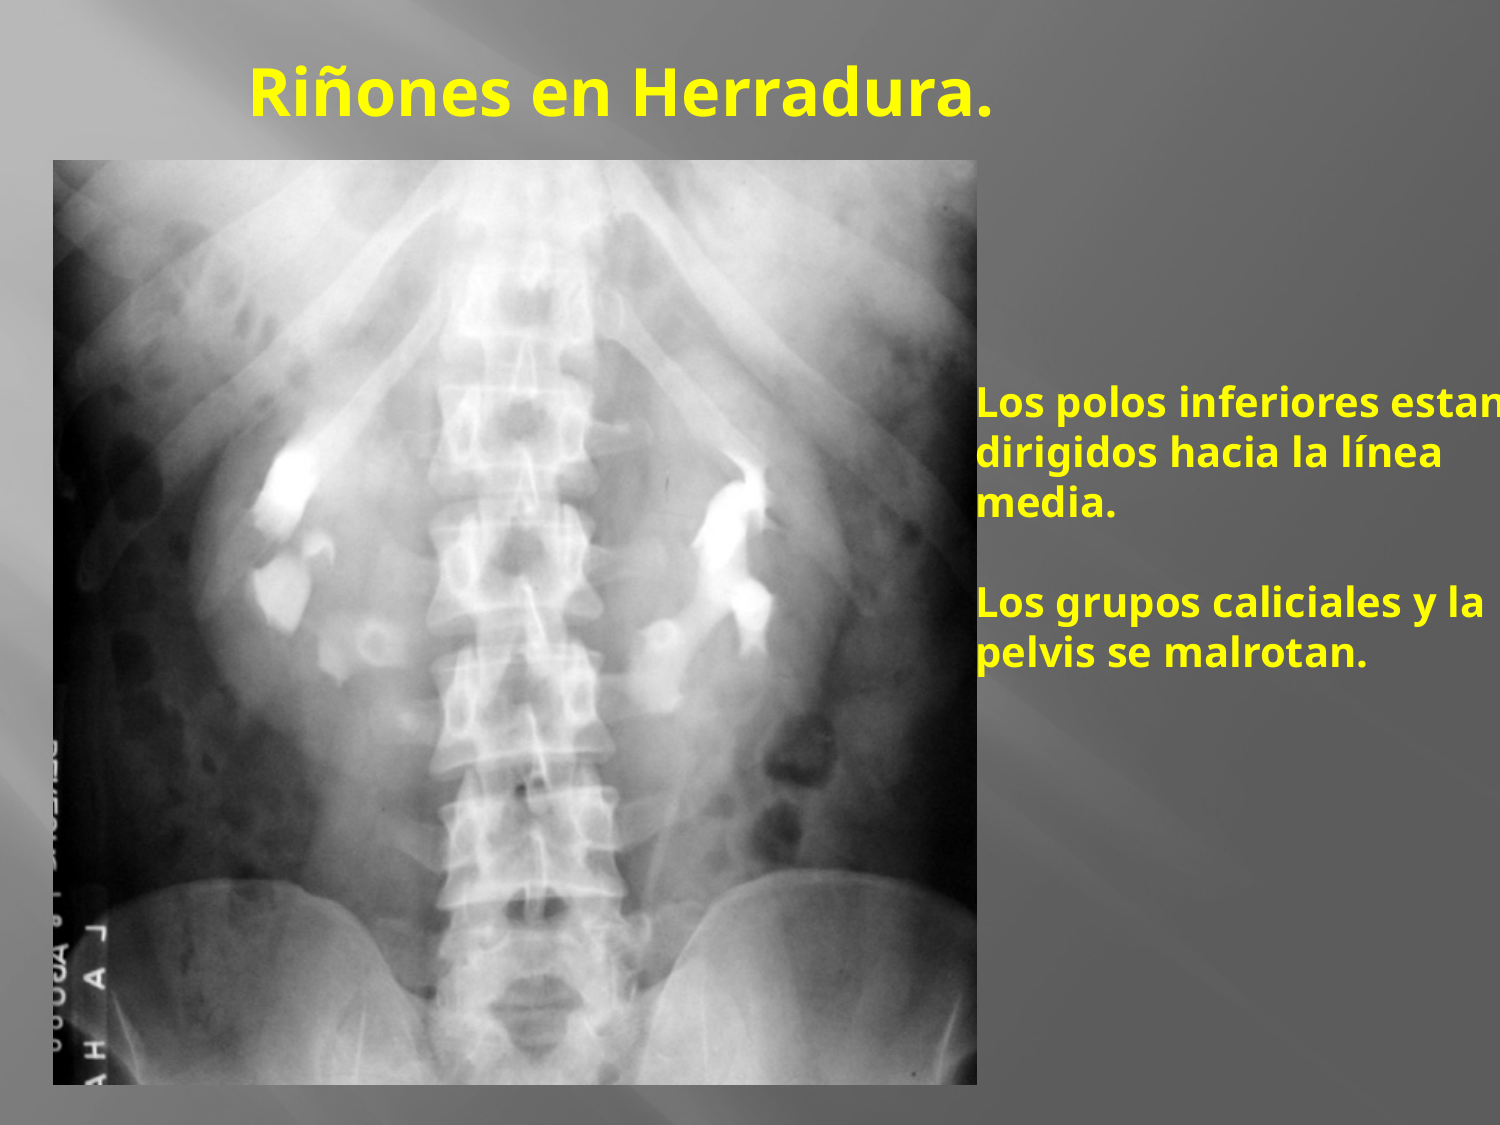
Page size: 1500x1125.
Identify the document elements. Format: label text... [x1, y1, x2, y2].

text_box Los polos inferiores estan dirigidos hacia la línea media. Los grupos caliciales y la pelvis se malrotan. [1022, 368, 1500, 683]
picture [52, 160, 977, 1085]
text_box Riñones en Herradura. [232, 42, 1011, 138]
